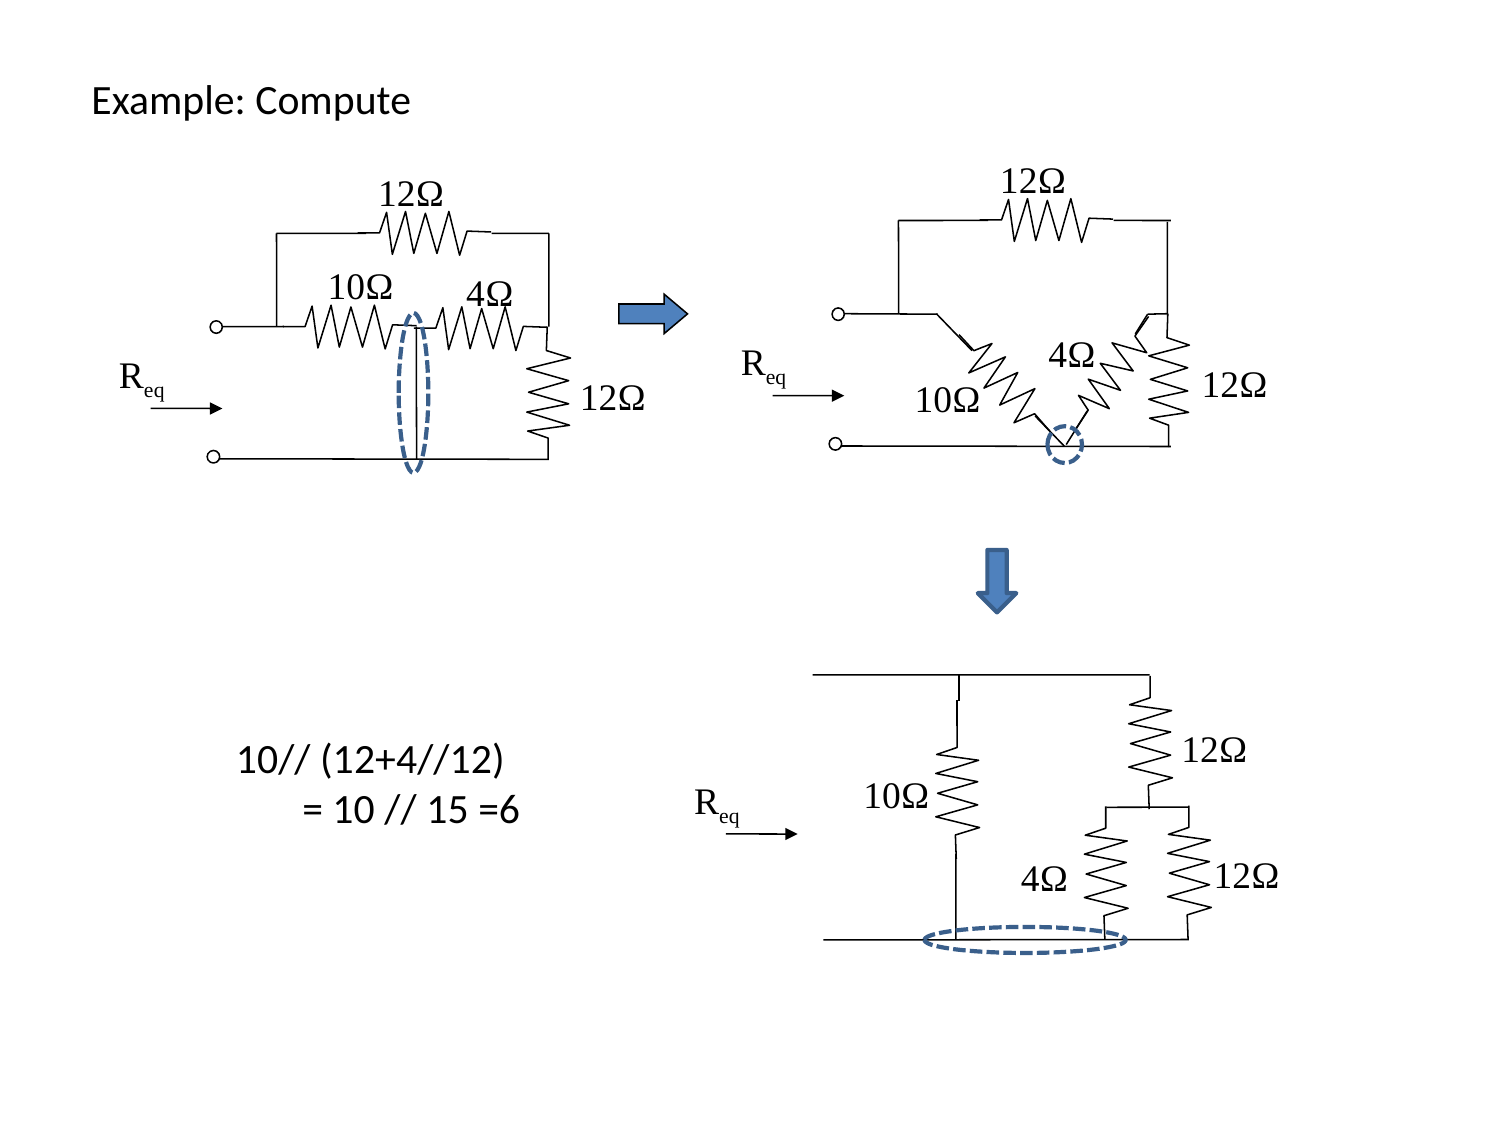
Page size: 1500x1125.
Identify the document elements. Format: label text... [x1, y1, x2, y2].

text_box [975, 547, 1019, 615]
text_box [725, 148, 1285, 464]
text_box [210, 320, 223, 334]
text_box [282, 304, 417, 350]
text_box [396, 359, 431, 475]
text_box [812, 674, 1299, 941]
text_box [679, 768, 798, 838]
text_box 12Ω [363, 161, 460, 209]
text_box 10Ω [312, 255, 430, 305]
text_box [413, 306, 548, 351]
text_box [618, 294, 688, 334]
text_box 12Ω [569, 365, 663, 426]
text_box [103, 343, 223, 412]
text_box 4Ω [451, 261, 548, 306]
text_box [936, 948, 1115, 956]
text_box [207, 450, 220, 463]
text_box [357, 211, 492, 256]
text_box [481, 371, 616, 416]
